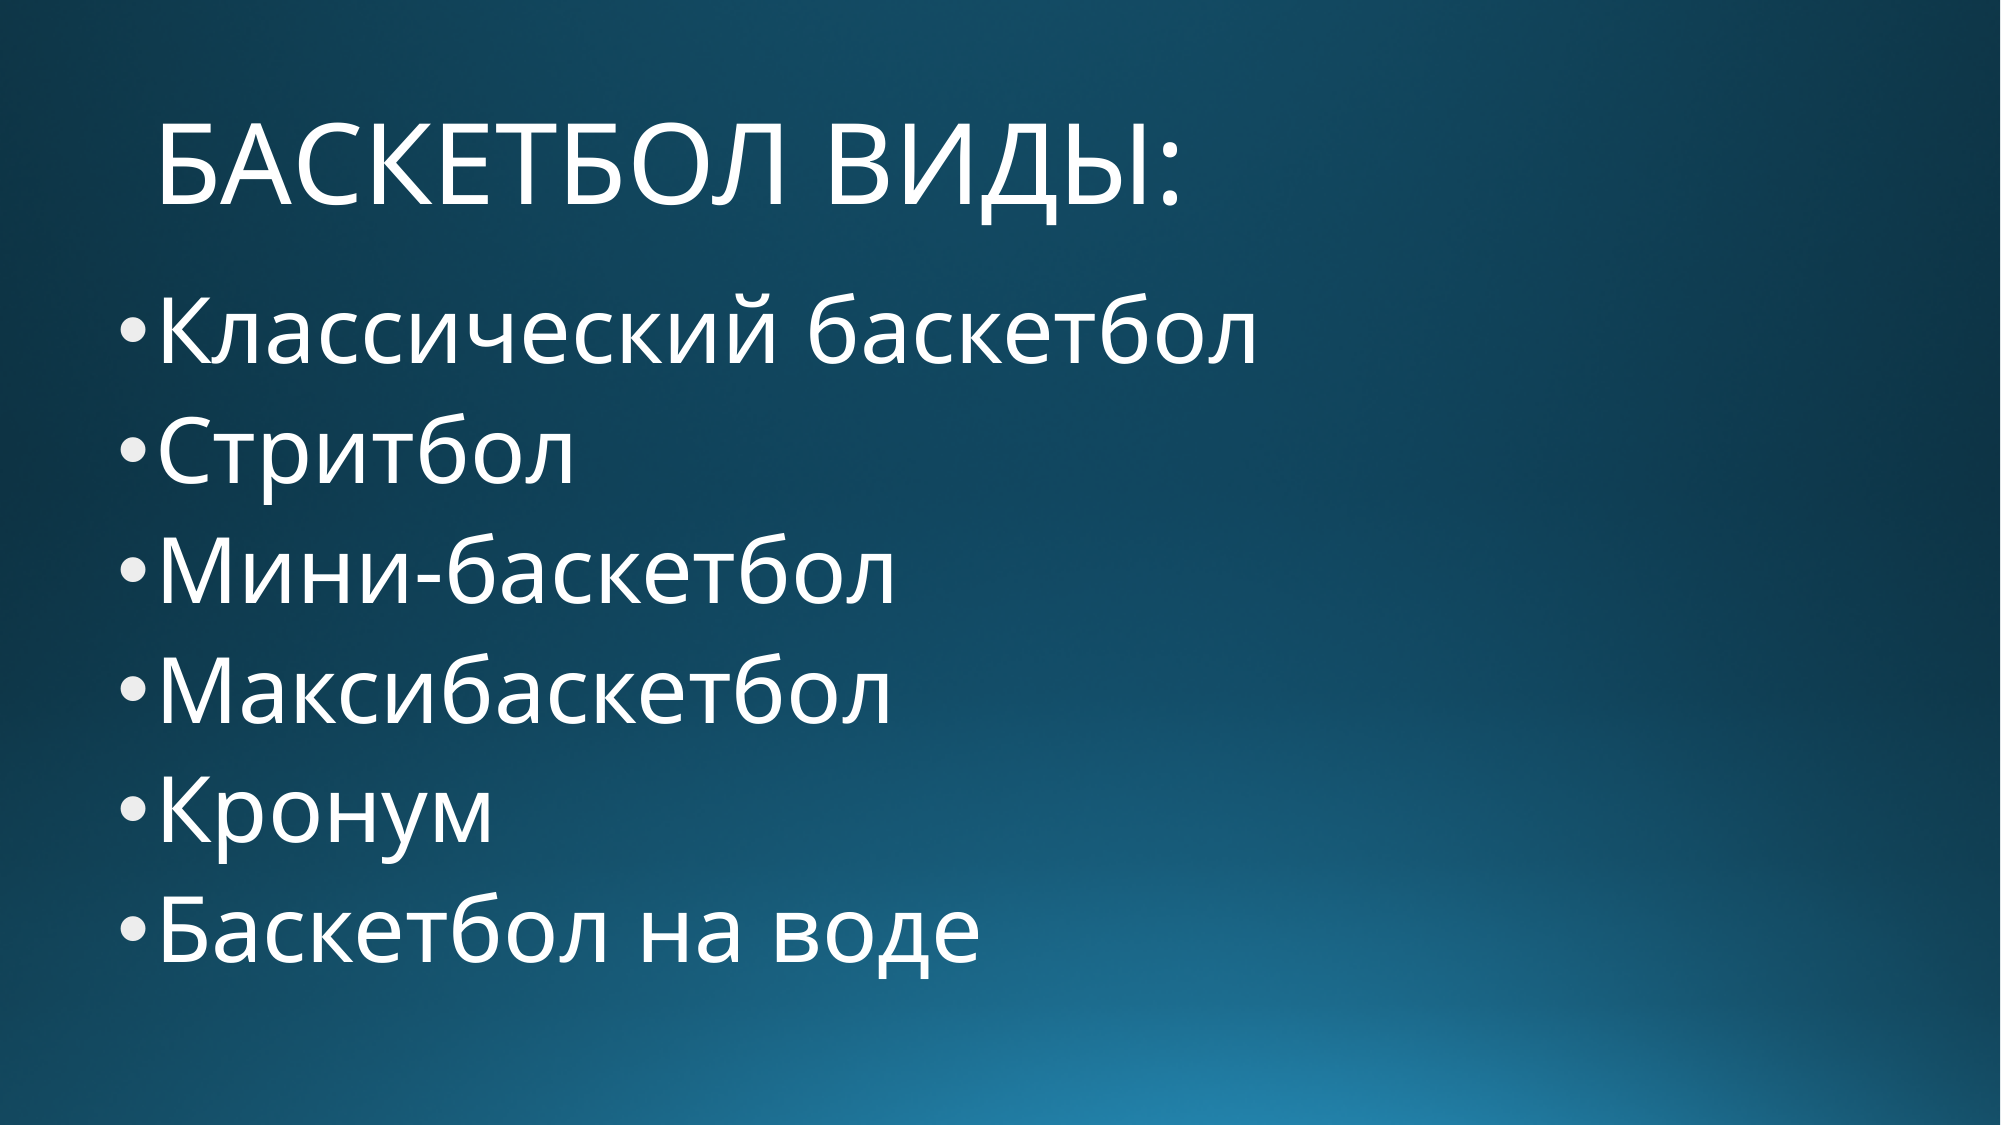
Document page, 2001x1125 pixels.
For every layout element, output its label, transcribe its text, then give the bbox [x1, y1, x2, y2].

picture [0, 0, 2001, 1125]
title БАСКЕТБОЛ ВИДЫ: [137, 59, 1863, 278]
list Классический баскетбол Стритбол Мини-баскетбол Максибаскетбол Кронум Баскетбол на воде [102, 277, 1782, 992]
